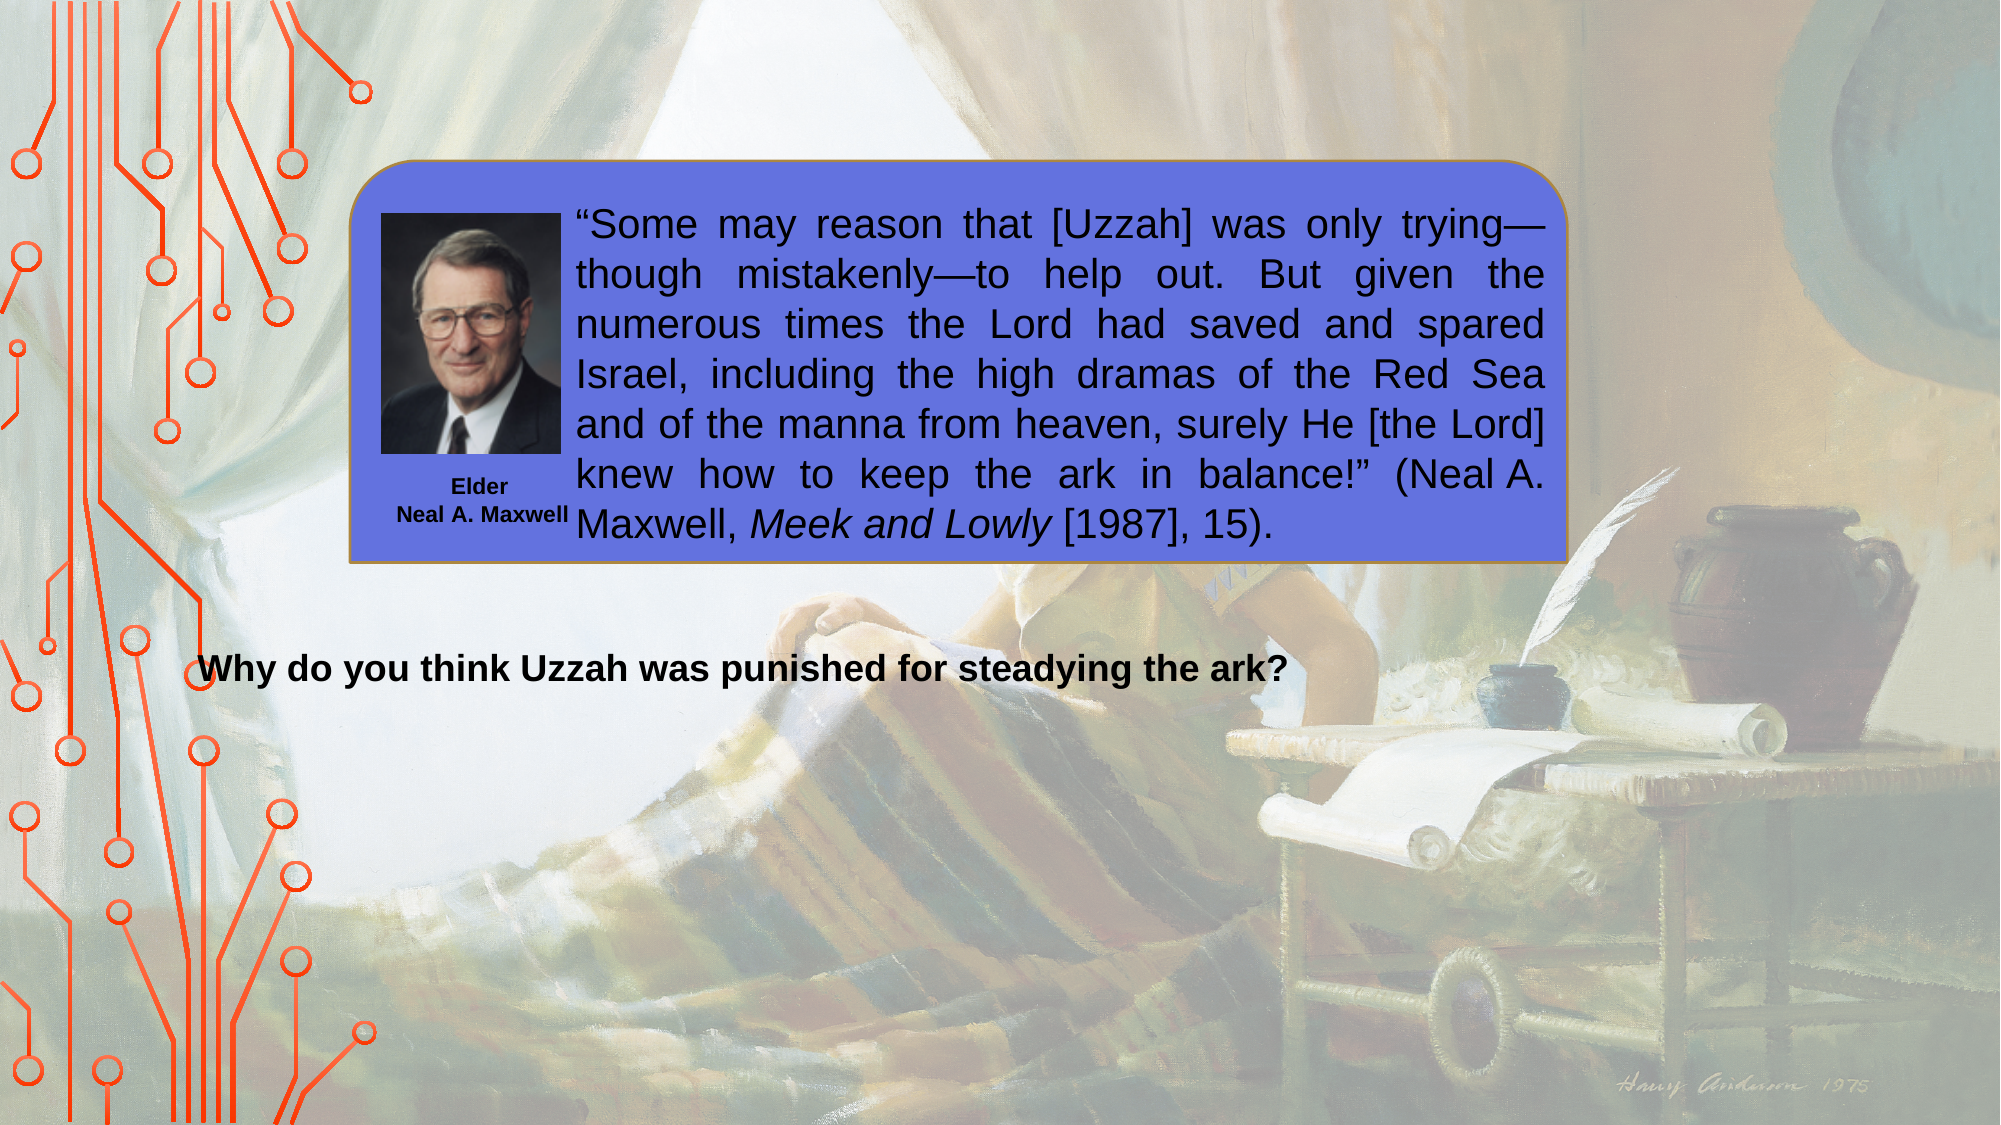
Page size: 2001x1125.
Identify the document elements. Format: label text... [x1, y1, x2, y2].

text_box [348, 159, 1569, 564]
text_box Elder Neal A. Maxwell [381, 464, 585, 535]
text_box “Some may reason that [Uzzah] was only trying—though mistakenly—to help out. But given the numerous times the Lord had saved and spared Israel, including the high dramas of the Red Sea and of the manna from heaven, surely He [the Lord] knew how to keep the ark in balance!” (Neal A. Maxwell, Meek and Lowly [1987], 15). [560, 189, 1561, 554]
text_box Why do you think Uzzah was punished for steadying the ark? [182, 636, 1329, 697]
picture [380, 213, 561, 454]
